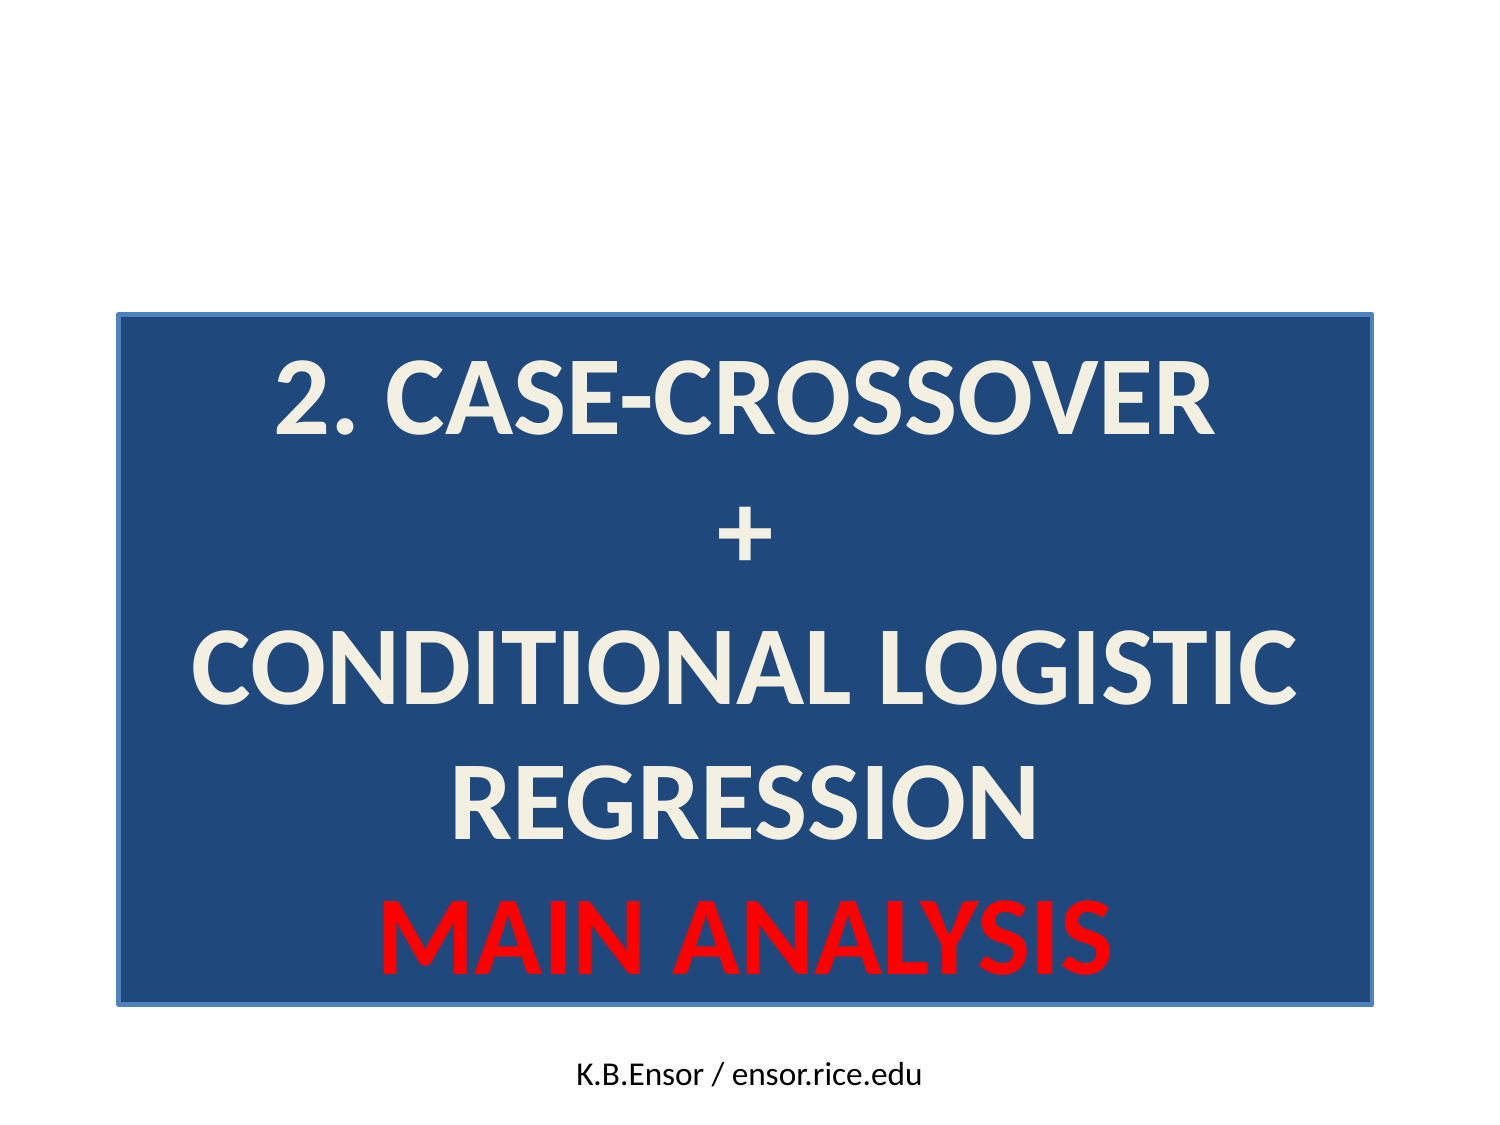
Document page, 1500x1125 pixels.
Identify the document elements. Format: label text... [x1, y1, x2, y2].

footer K.B.Ensor / ensor.rice.edu [512, 1042, 988, 1102]
text_box 2. CASE-CROSSOVER + CONDITIONAL LOGISTIC REGRESSION MAIN ANALYSIS [116, 312, 1374, 1007]
